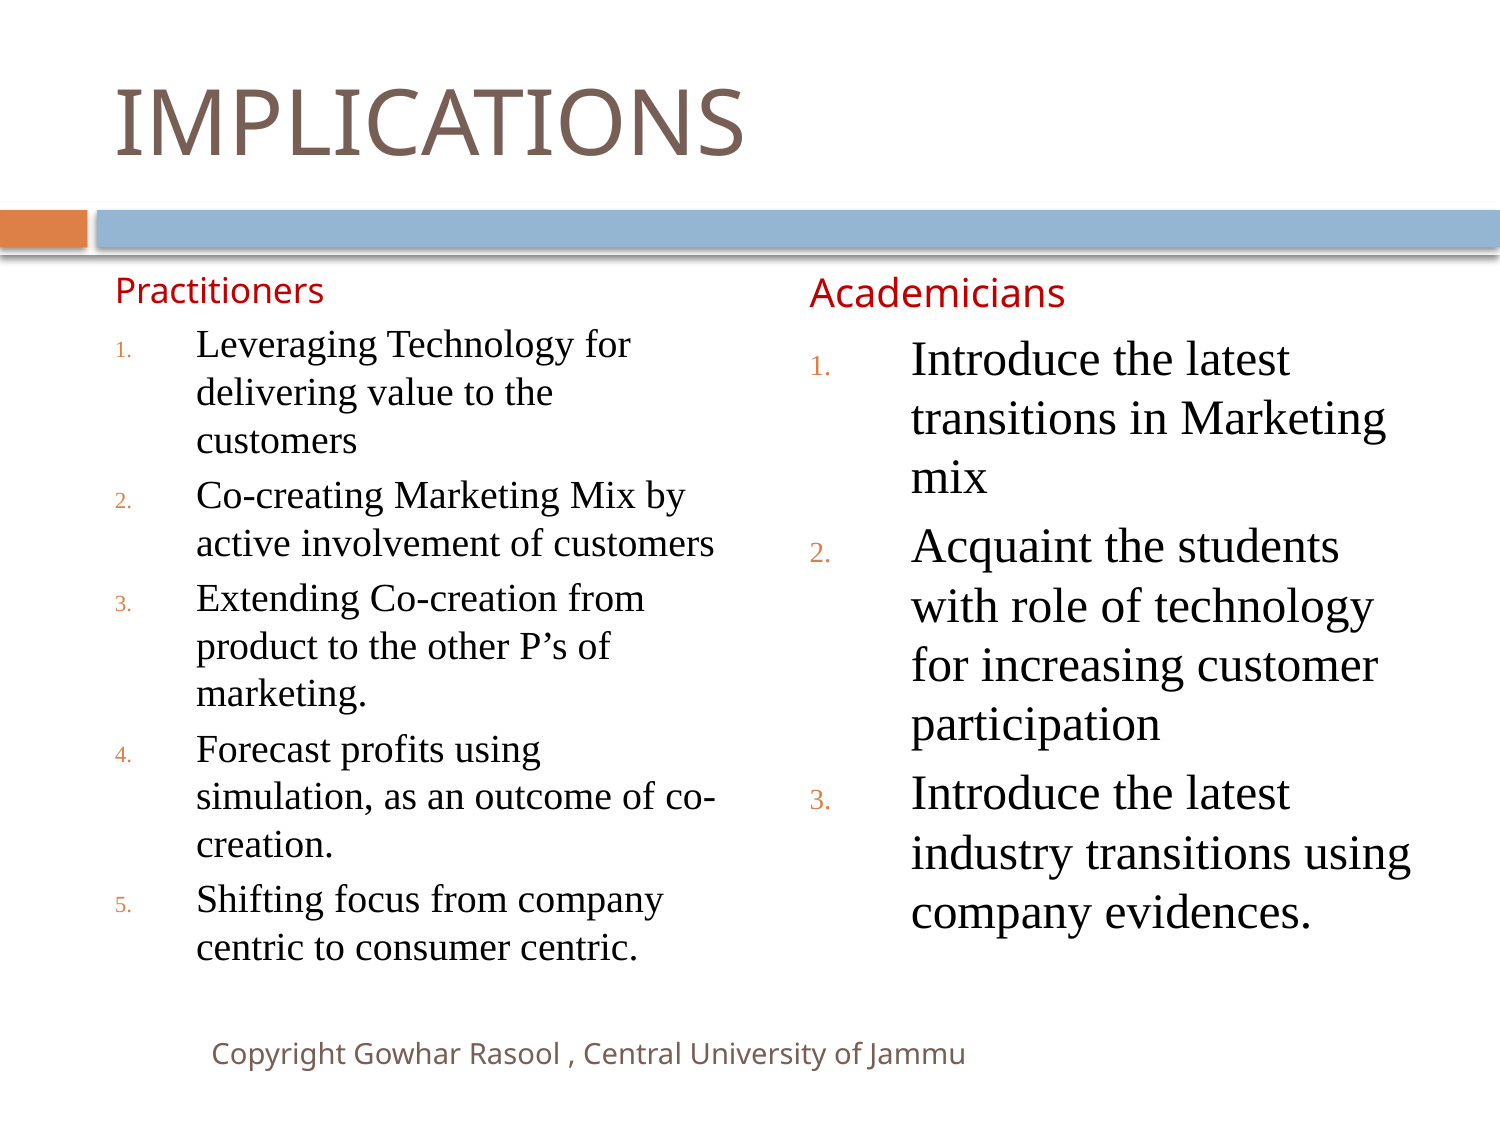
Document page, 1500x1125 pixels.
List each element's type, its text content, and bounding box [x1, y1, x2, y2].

list Academicians Introduce the latest transitions in Marketing mix Acquaint the students with role of technology for increasing customer participation Introduce the latest industry transitions using company evidences. [794, 260, 1433, 1011]
title IMPLICATIONS [99, 37, 1438, 200]
list Practitioners Leveraging Technology for delivering value to the customers Co-creating Marketing Mix by active involvement of customers Extending Co-creation from product to the other P’s of marketing. Forecast profits using simulation, as an outcome of co-creation. Shifting focus from company centric to consumer centric. [99, 260, 738, 1011]
footer Copyright Gowhar Rasool , Central University of Jammu [99, 1024, 990, 1085]
